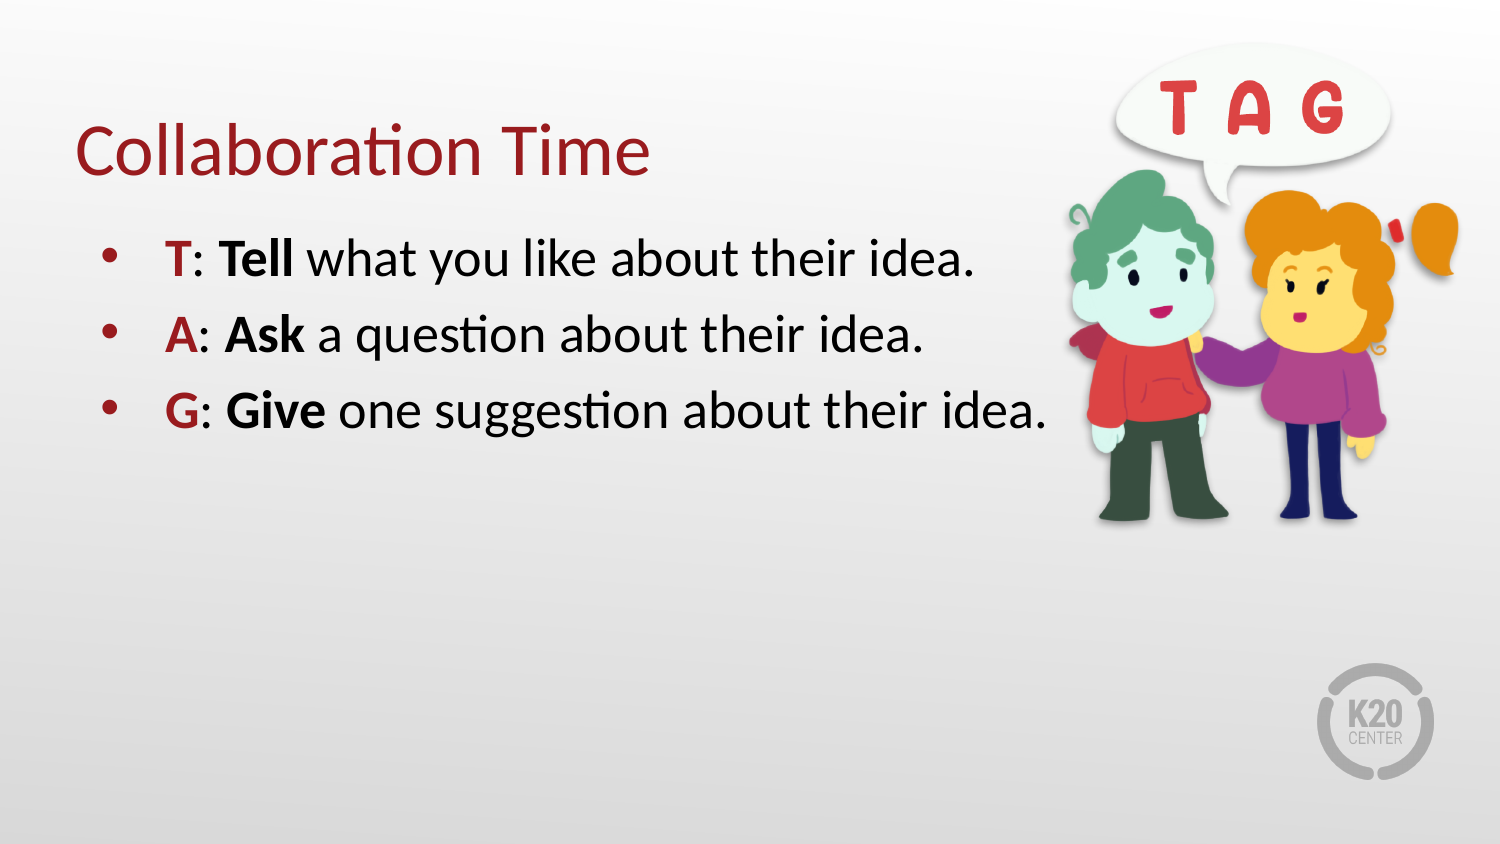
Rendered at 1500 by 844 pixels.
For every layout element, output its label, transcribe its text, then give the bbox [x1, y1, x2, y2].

picture [1067, 42, 1459, 522]
list T: Tell what you like about their idea. A: Ask a question about their idea. G: Give one suggestion about their idea. [75, 214, 1425, 779]
title Collaboration Time [75, 50, 1061, 191]
picture [1300, 646, 1451, 797]
